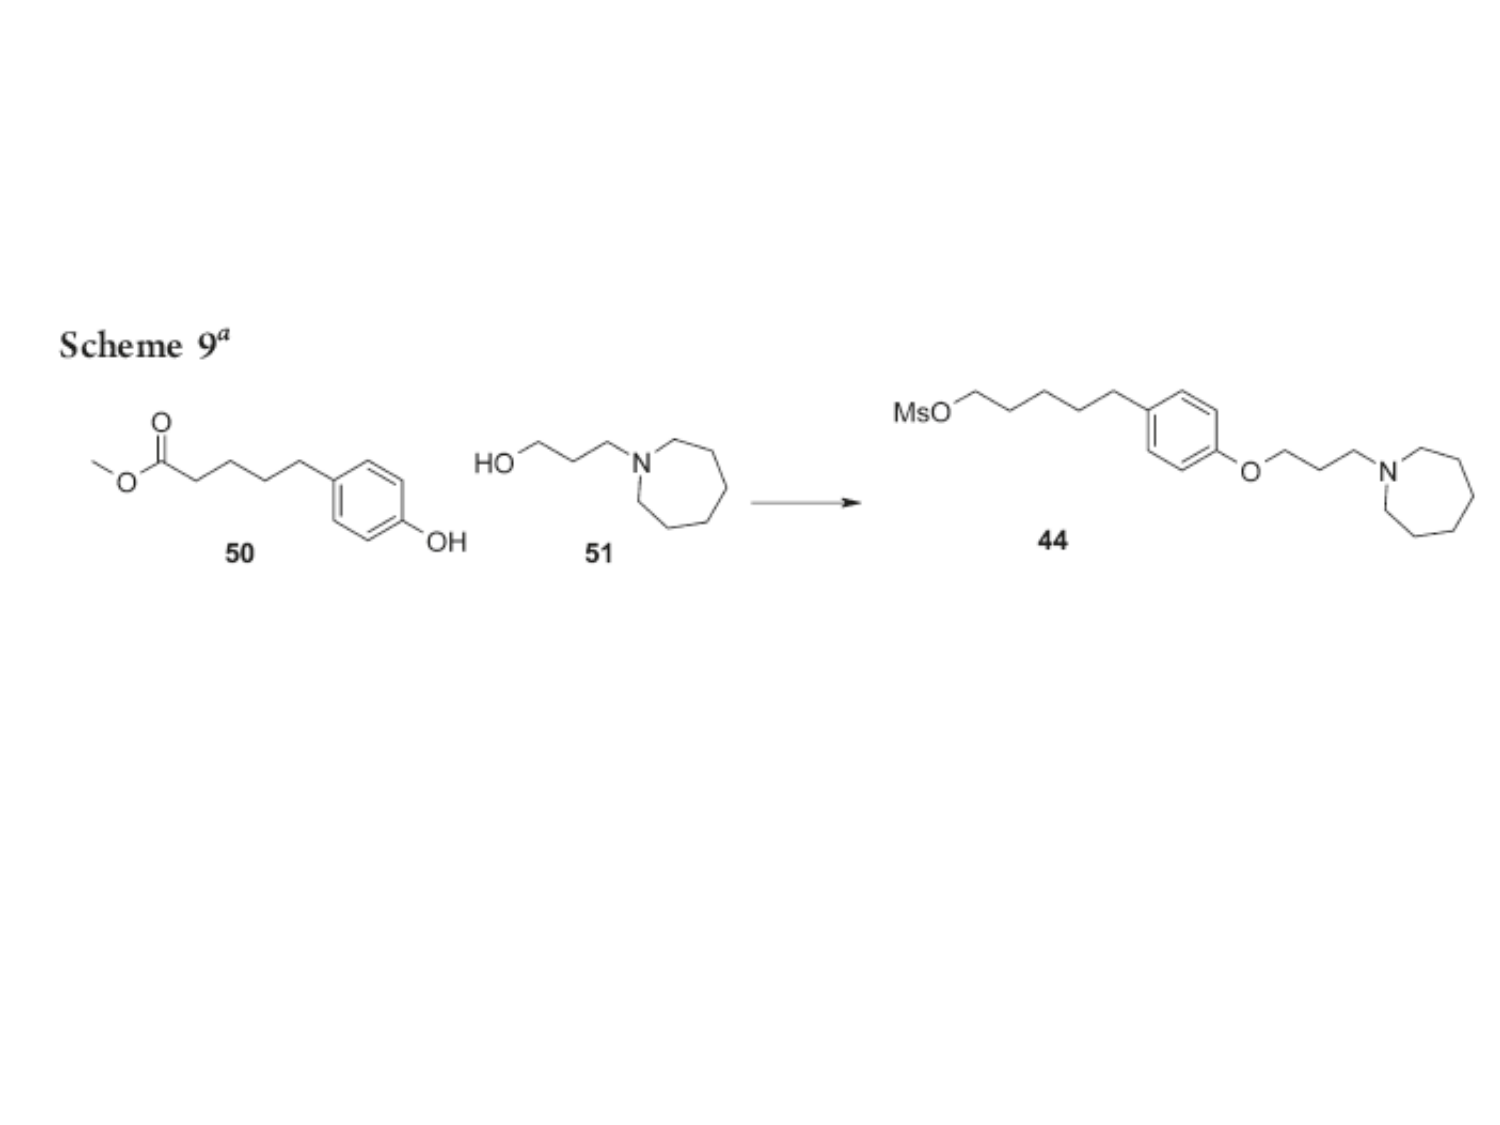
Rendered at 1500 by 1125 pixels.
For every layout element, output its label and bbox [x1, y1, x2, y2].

picture [23, 287, 1494, 638]
